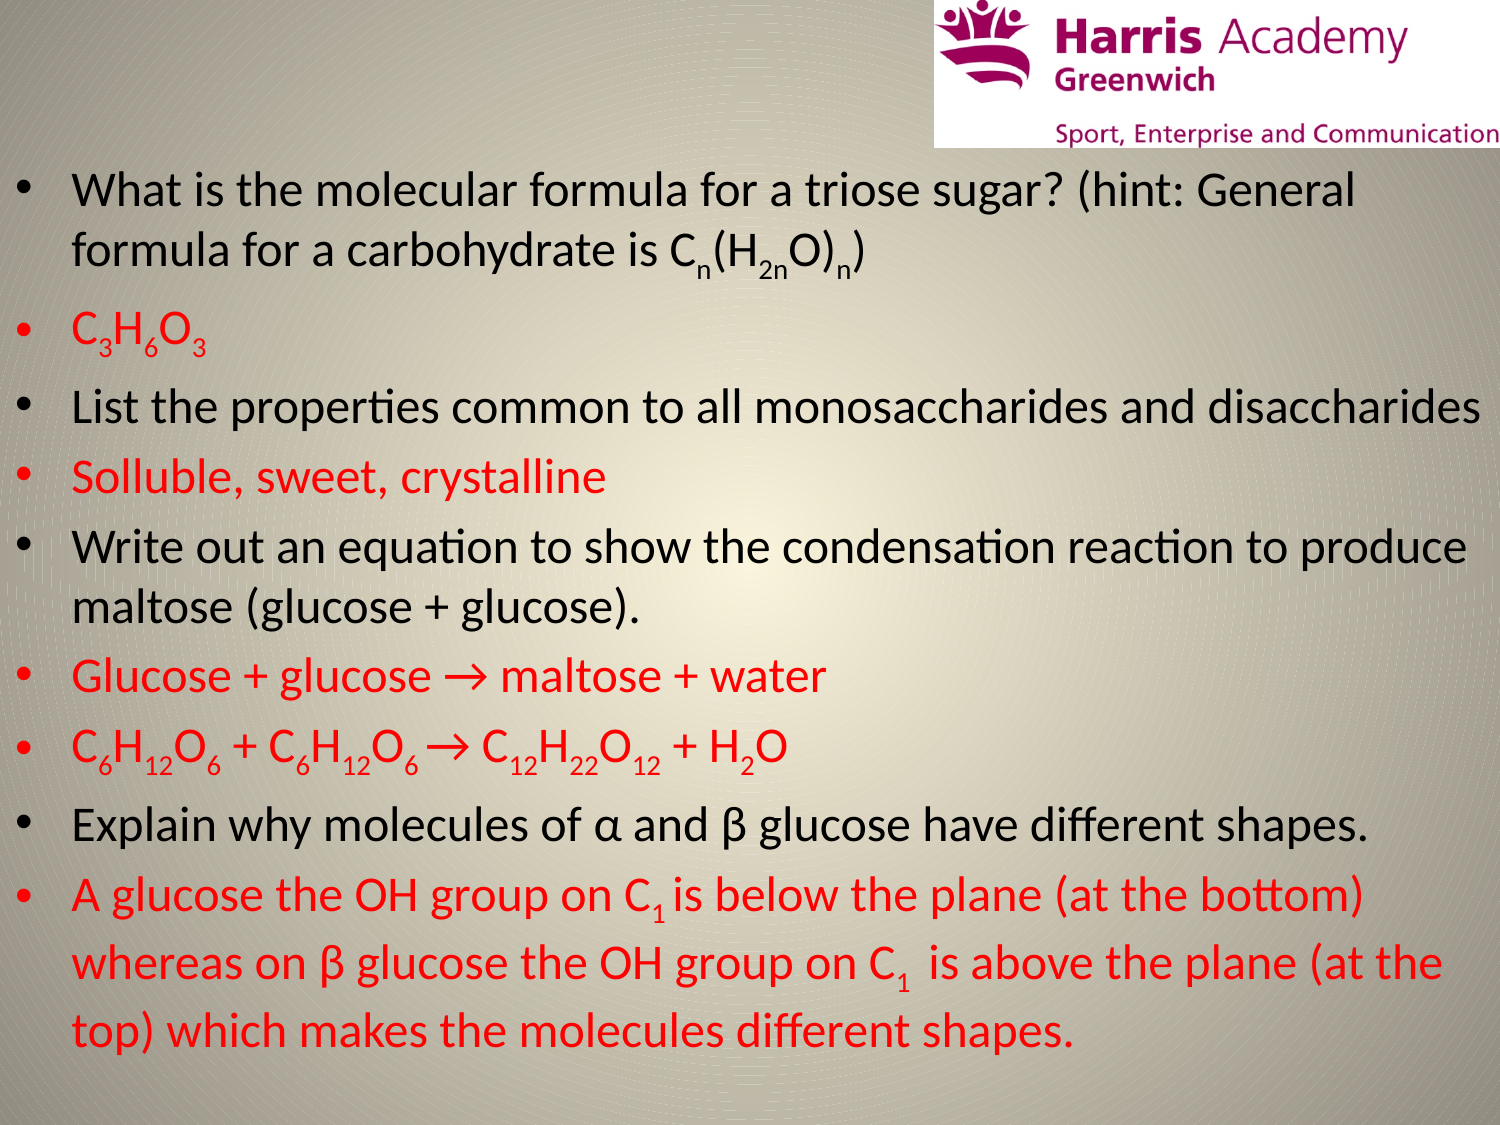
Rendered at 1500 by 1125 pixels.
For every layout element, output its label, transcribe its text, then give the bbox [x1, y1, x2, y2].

picture [934, 0, 1500, 148]
list What is the molecular formula for a triose sugar? (hint: General formula for a carbohydrate is Cn(H2nO)n) C3H6O3 List the properties common to all monosaccharides and disaccharides Solluble, sweet, crystalline Write out an equation to show the condensation reaction to produce maltose (glucose + glucose). Glucose + glucose → maltose + water C6H12O6 + C6H12O6 → C12H22O12 + H2O Explain why molecules of α and β glucose have different shapes. Α glucose the OH group on C1 is below the plane (at the bottom) whereas on β glucose the OH group on C1 is above the plane (at the top) which makes the molecules different shapes. [0, 148, 1500, 1006]
